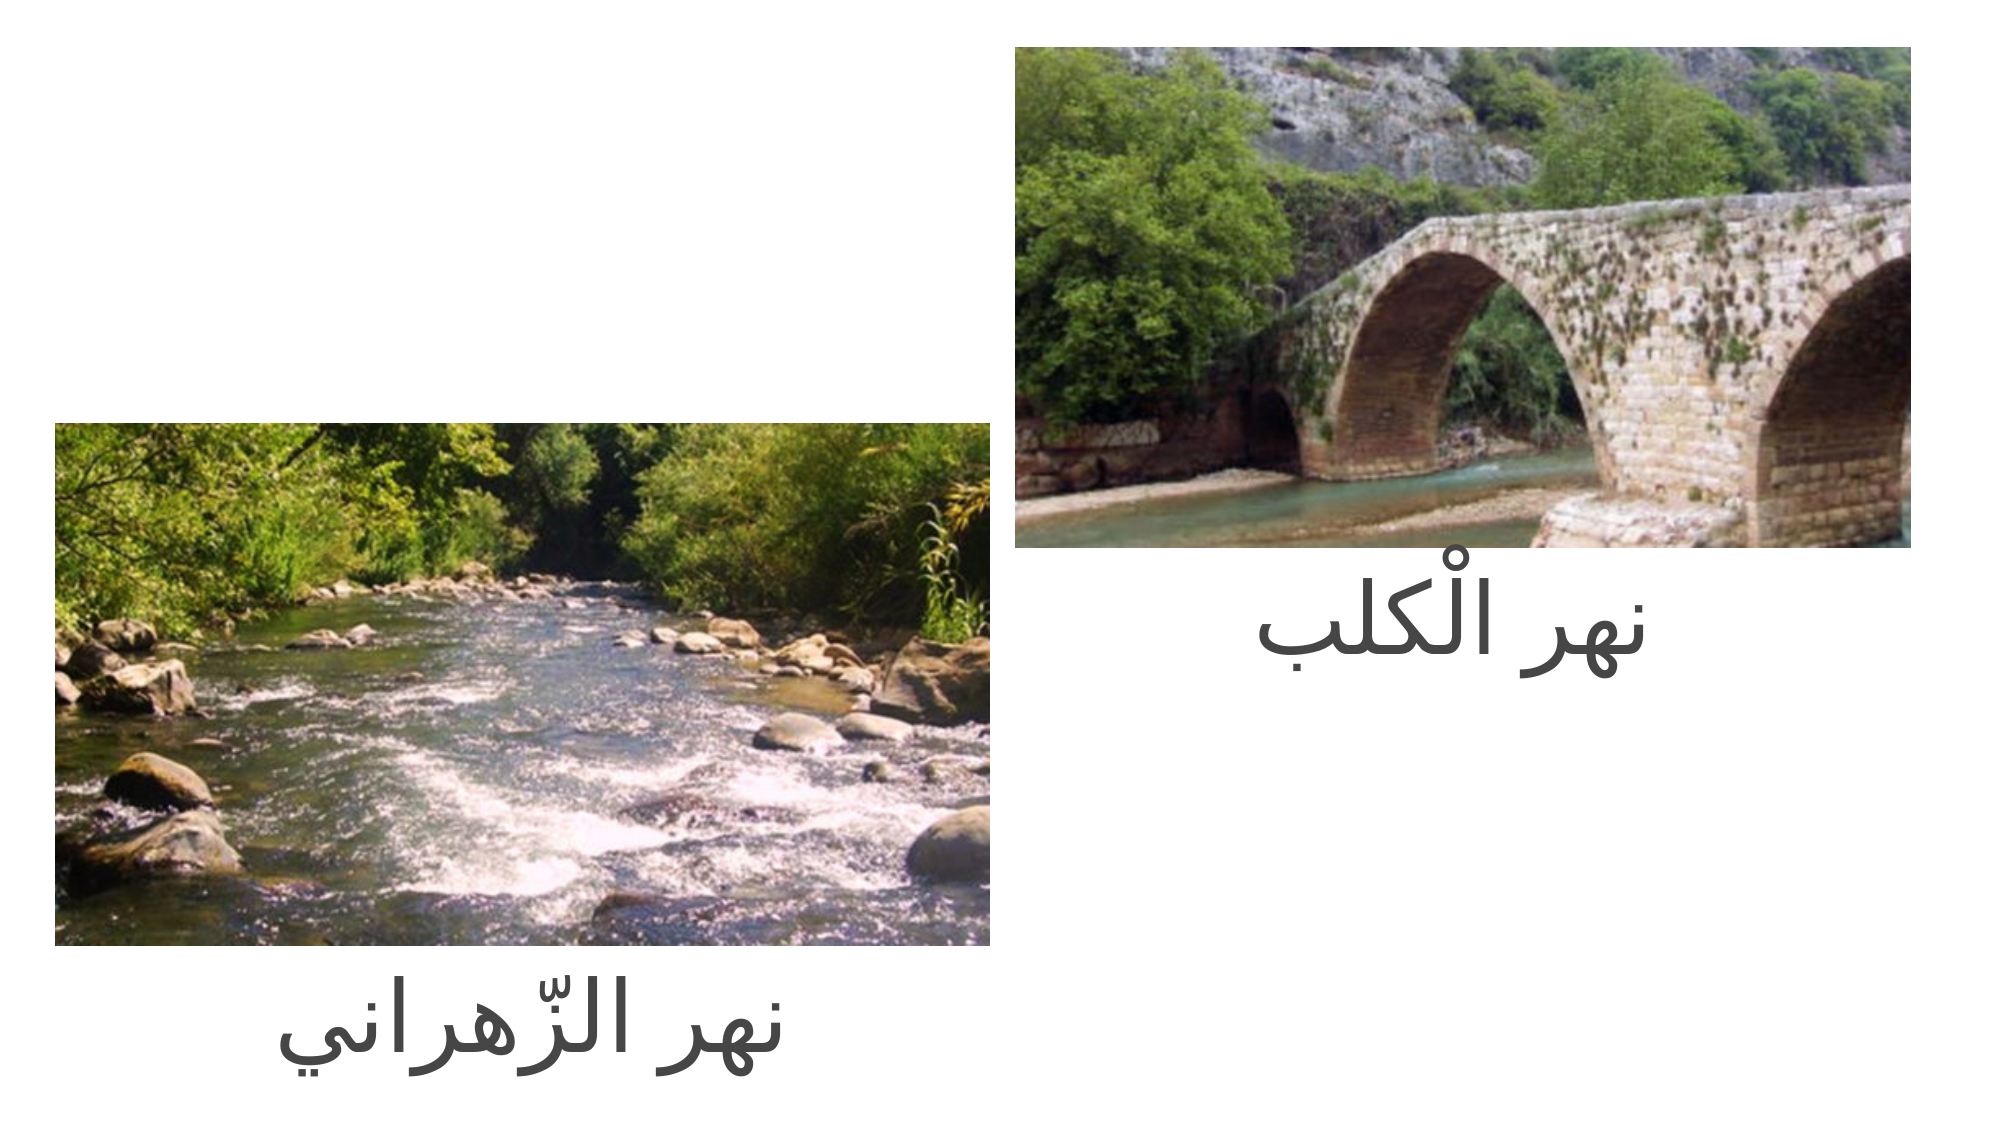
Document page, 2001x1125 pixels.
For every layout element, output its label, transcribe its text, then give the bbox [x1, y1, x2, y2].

text_box نهر الْكلب [1238, 548, 1841, 802]
picture [55, 423, 990, 946]
picture [1015, 47, 1911, 548]
text_box نهر الزّهراني [260, 945, 1260, 1125]
